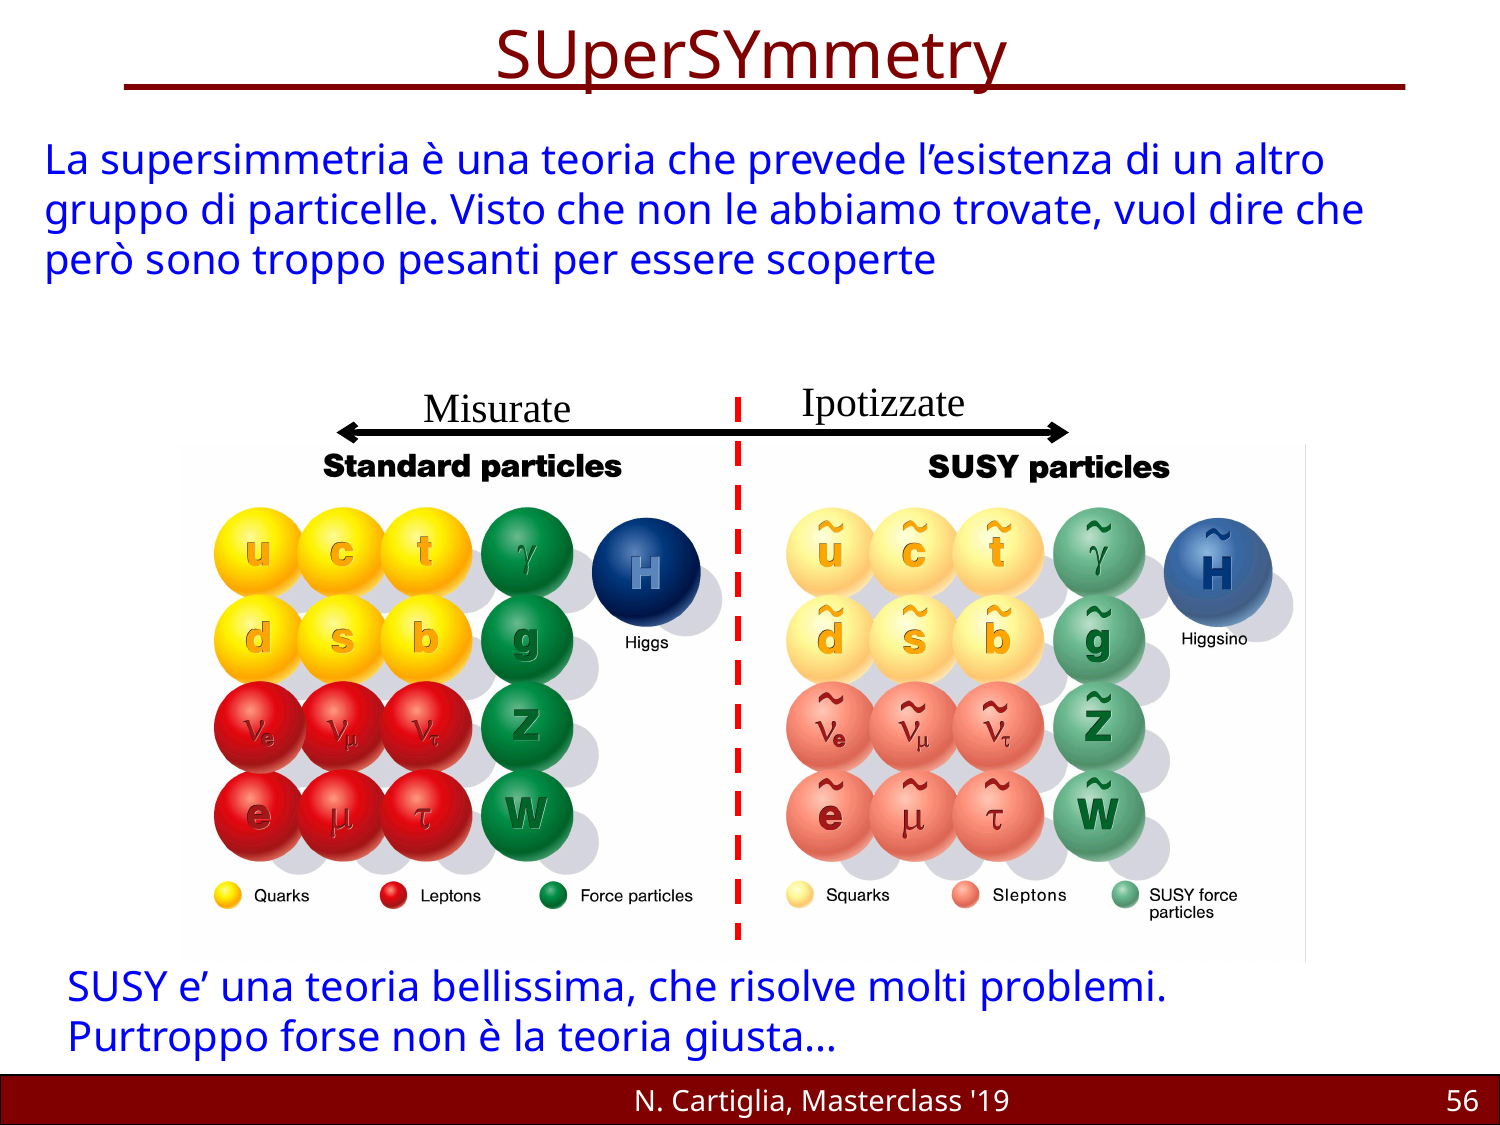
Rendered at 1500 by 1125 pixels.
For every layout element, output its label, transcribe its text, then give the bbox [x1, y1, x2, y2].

text_box SUSY e’ una teoria bellissima, che risolve molti problemi. Purtroppo forse non è la teoria giusta… [53, 952, 1382, 1068]
picture [178, 444, 1306, 962]
footer N. Cartiglia, Masterclass '19 [513, 1074, 1131, 1125]
text_box Misurate [408, 373, 587, 431]
text_box Ipotizzate [786, 366, 981, 431]
title SUperSYmmetry [76, 4, 1427, 125]
text_box La supersimmetria è una teoria che prevede l’esistenza di un altro gruppo di particelle. Visto che non le abbiamo trovate, vuol dire che però sono troppo pesanti per essere scoperte [29, 125, 1447, 291]
slide_number 56 [1181, 1074, 1495, 1125]
